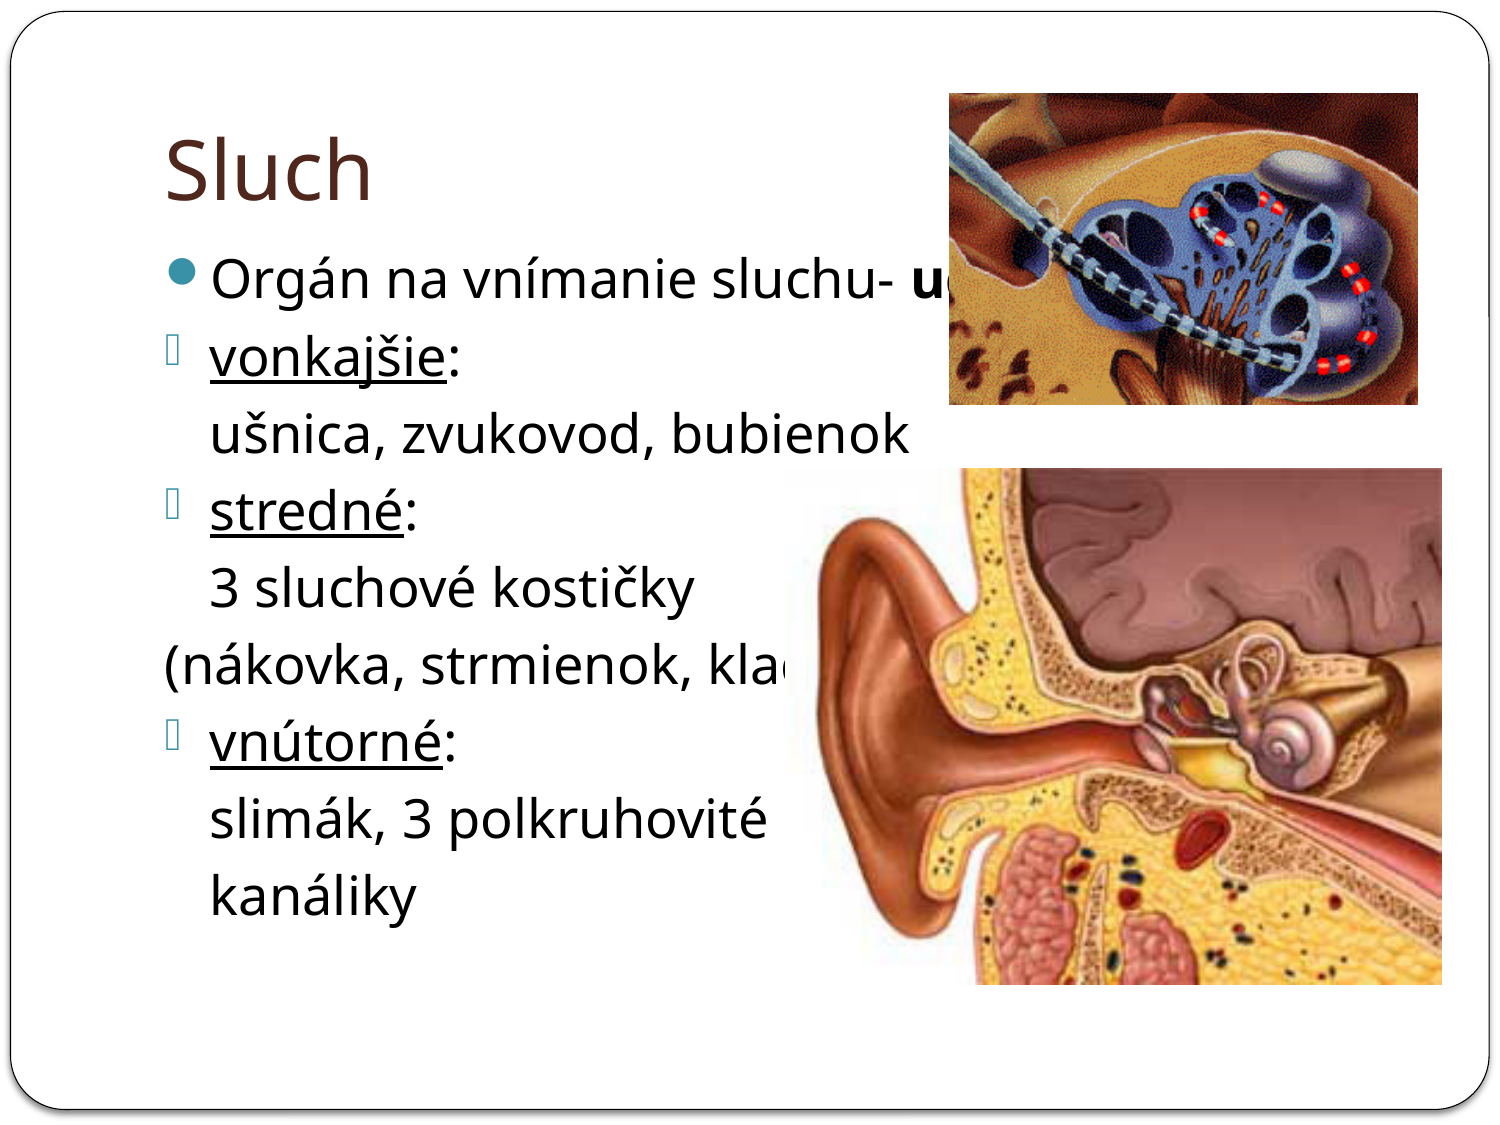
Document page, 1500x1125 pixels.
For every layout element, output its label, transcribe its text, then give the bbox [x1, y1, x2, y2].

picture [784, 468, 1442, 985]
picture [948, 93, 1419, 405]
title Sluch [150, 45, 1425, 233]
list Orgán na vnímanie sluchu- ucho: vonkajšie: ušnica, zvukovod, bubienok stredné: 3 sluchové kostičky (nákovka, strmienok, kladivko) vnútorné: slimák, 3 polkruhovité kanáliky [150, 237, 1425, 988]
